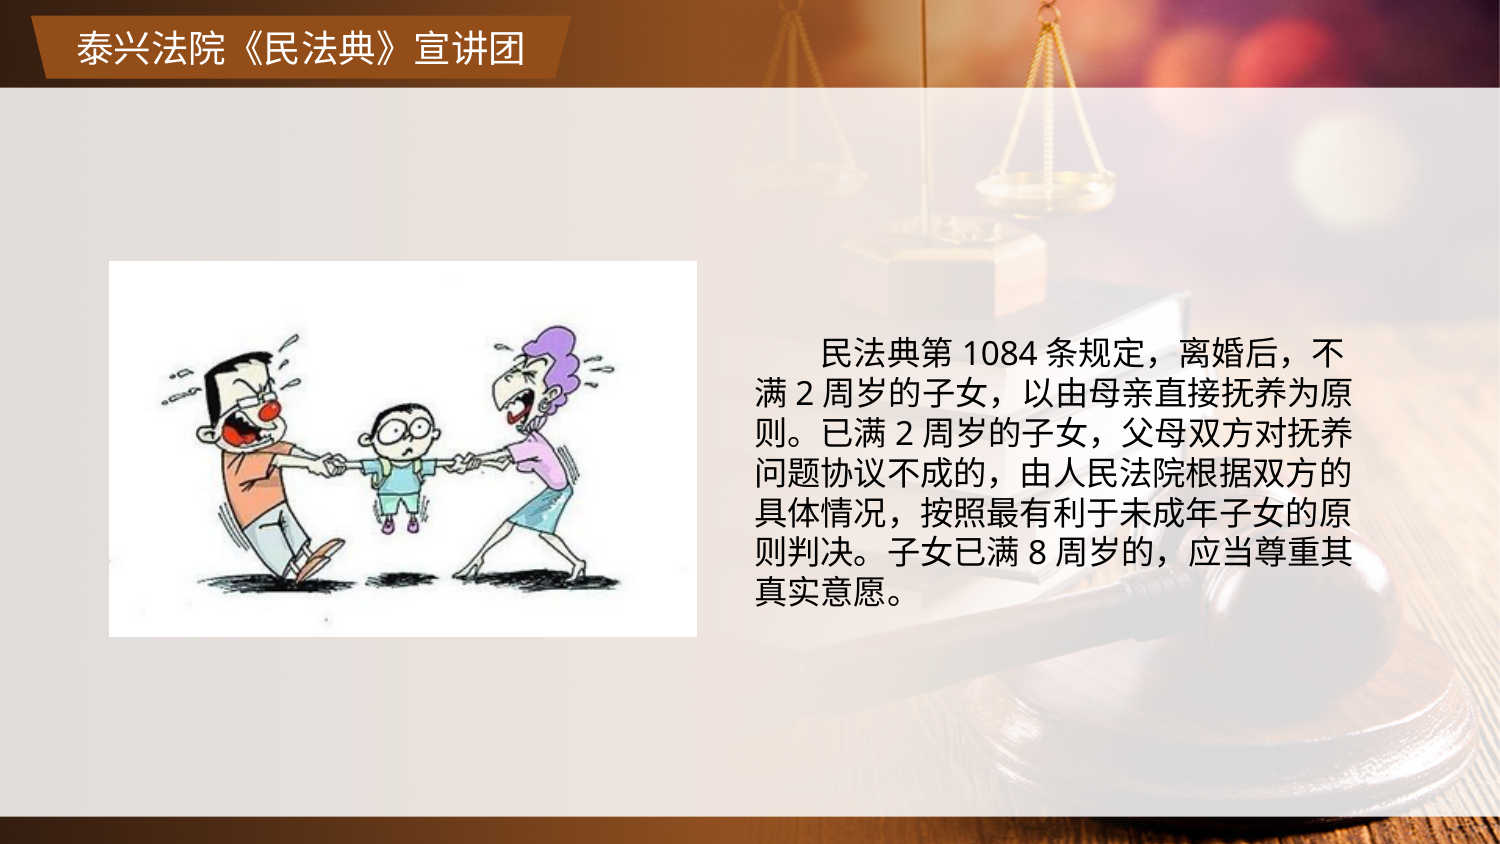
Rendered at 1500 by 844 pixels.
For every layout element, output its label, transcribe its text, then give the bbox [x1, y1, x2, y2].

text_box 民法典第1084条规定，离婚后，不满2周岁的子女，以由母亲直接抚养为原则。已满2周岁的子女，父母双方对抚养问题协议不成的，由人民法院根据双方的具体情况，按照最有利于未成年子女的原则判决。子女已满8周岁的，应当尊重其真实意愿。 [739, 324, 1384, 619]
picture [109, 261, 697, 637]
text_box 泰兴法院《民法典》宣讲团 [30, 15, 572, 79]
picture [0, 0, 1500, 87]
picture [0, 817, 1500, 844]
